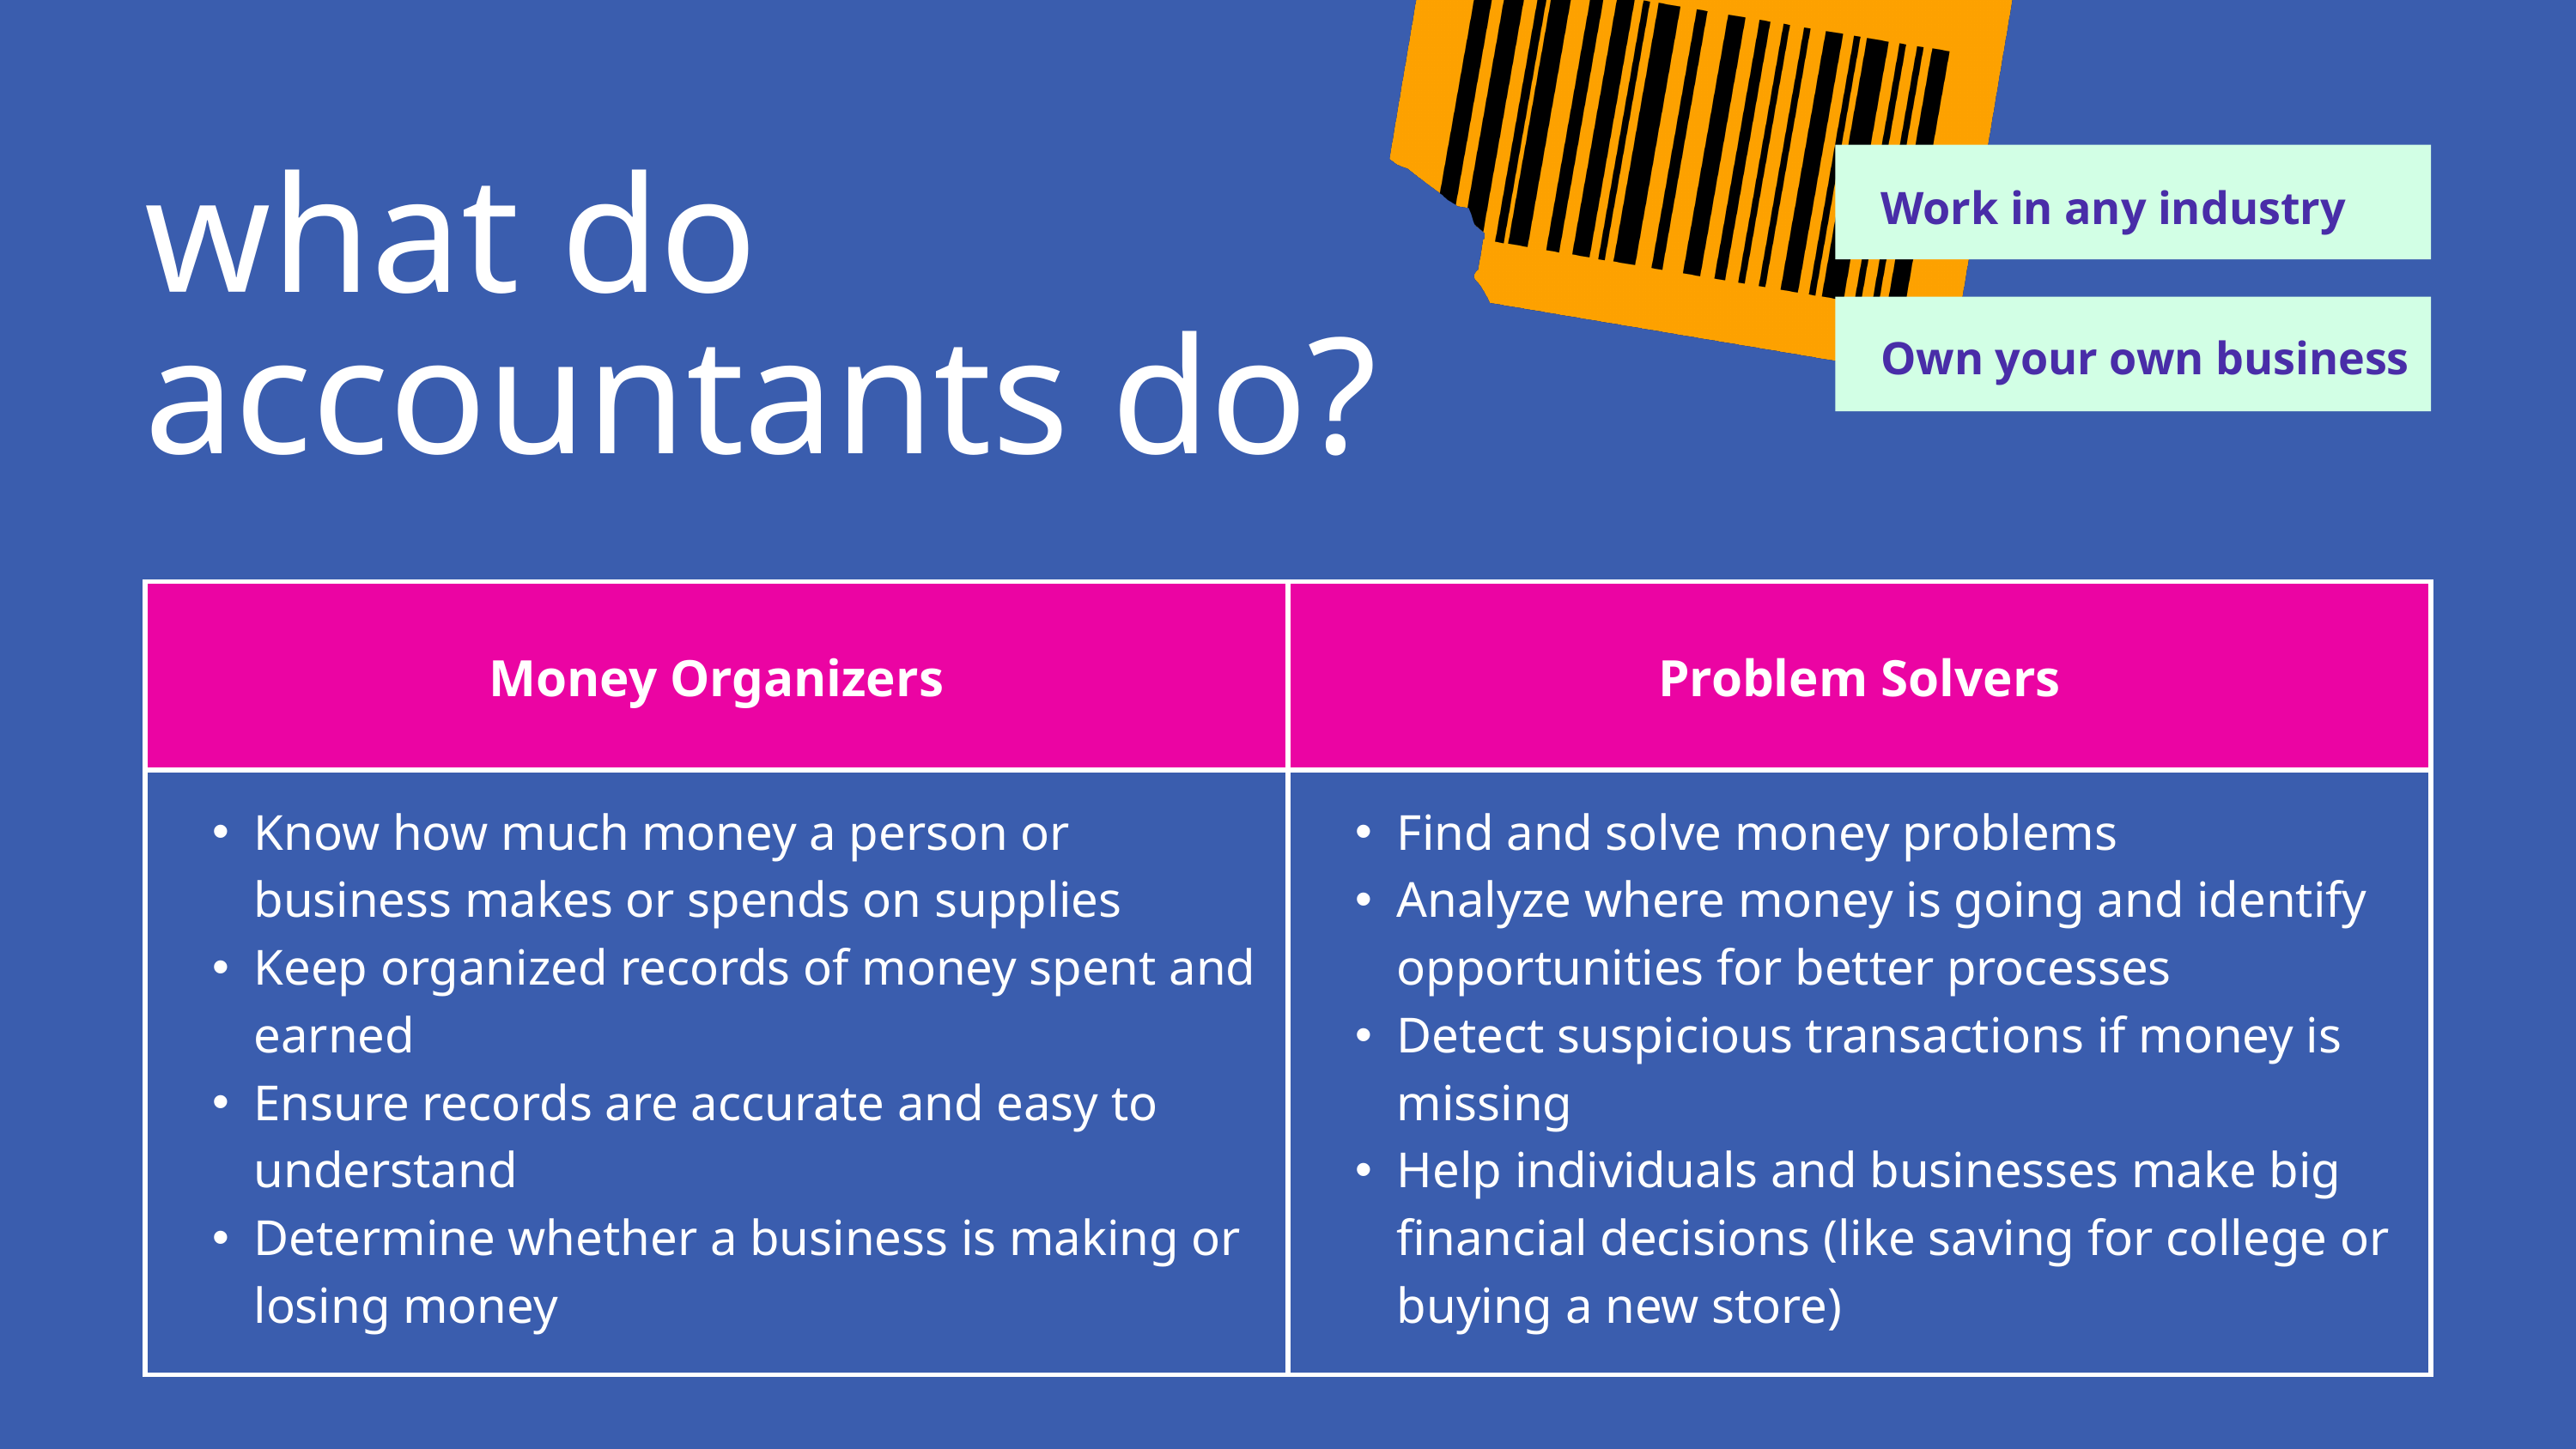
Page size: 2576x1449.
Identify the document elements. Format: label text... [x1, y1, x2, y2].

table_header Money Organizers [148, 584, 1285, 767]
text_box [1389, 0, 2020, 378]
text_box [1835, 144, 2432, 260]
table_cell Know how much money a person or business makes or spends on supplies Keep organized records of money spent and earned Ensure records are accurate and easy to understand Determine whether a business is making or losing money [148, 773, 1285, 1373]
text_box Own your own business [1880, 320, 2432, 384]
text_box [1835, 296, 2432, 412]
table_cell Find and solve money problems Analyze where money is going and identify opportunities for better processes Detect suspicious transactions if money is missing Help individuals and businesses make big financial decisions (like saving for college or buying a new store) [1291, 773, 2428, 1373]
table_header Problem Solvers [1291, 584, 2428, 767]
text_box what do accountants do? [144, 163, 1661, 486]
